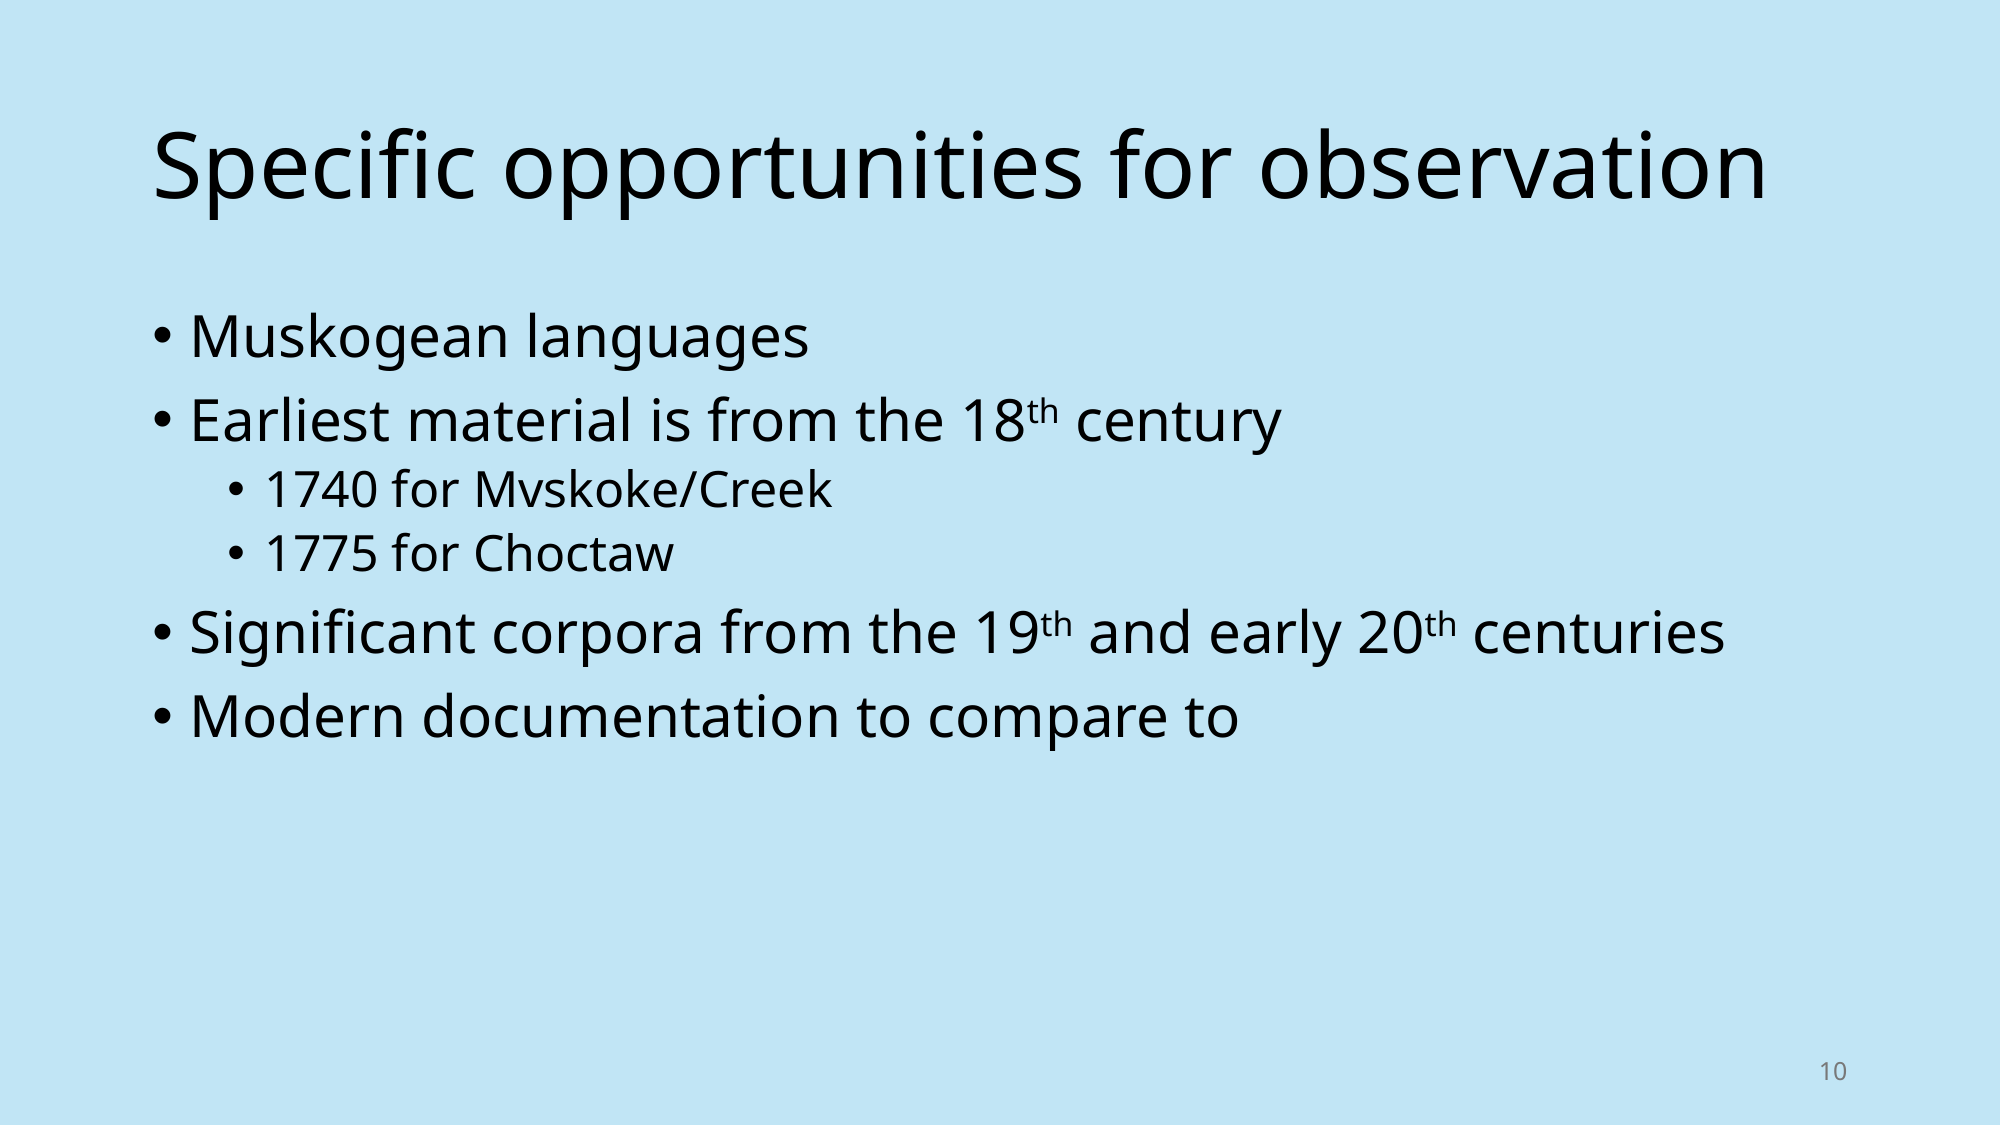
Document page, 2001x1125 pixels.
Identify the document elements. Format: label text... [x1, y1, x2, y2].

list Muskogean languages Earliest material is from the 18th century 1740 for Mvskoke/Creek 1775 for Choctaw Significant corpora from the 19th and early 20th centuries Modern documentation to compare to [137, 299, 1863, 1014]
title Specific opportunities for observation [137, 59, 1863, 278]
slide_number 10 [1412, 1042, 1863, 1103]
